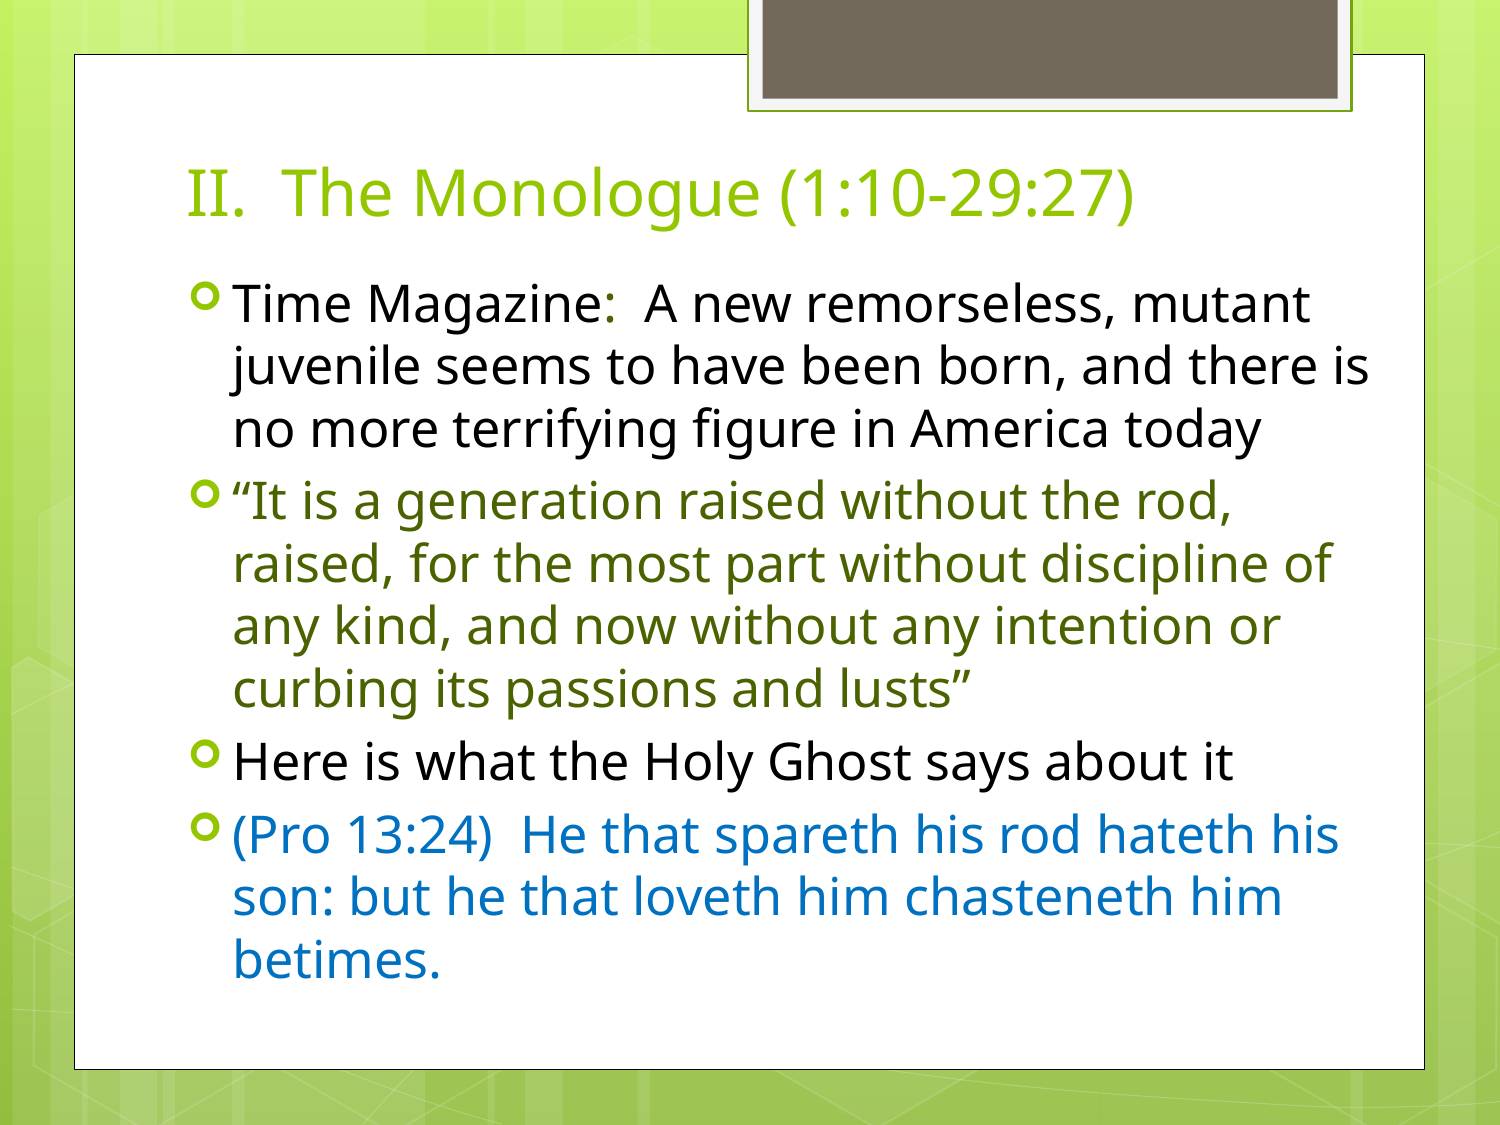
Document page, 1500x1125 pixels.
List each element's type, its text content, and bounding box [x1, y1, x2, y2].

title II. The Monologue (1:10-29:27) [171, 99, 1324, 238]
list Time Magazine: A new remorseless, mutant juvenile seems to have been born, and there is no more terrifying figure in America today “It is a generation raised without the rod, raised, for the most part without discipline of any kind, and now without any intention or curbing its passions and lusts” Here is what the Holy Ghost says about it (Pro 13:24) He that spareth his rod hateth his son: but he that loveth him chasteneth him betimes. [112, 262, 1400, 1050]
